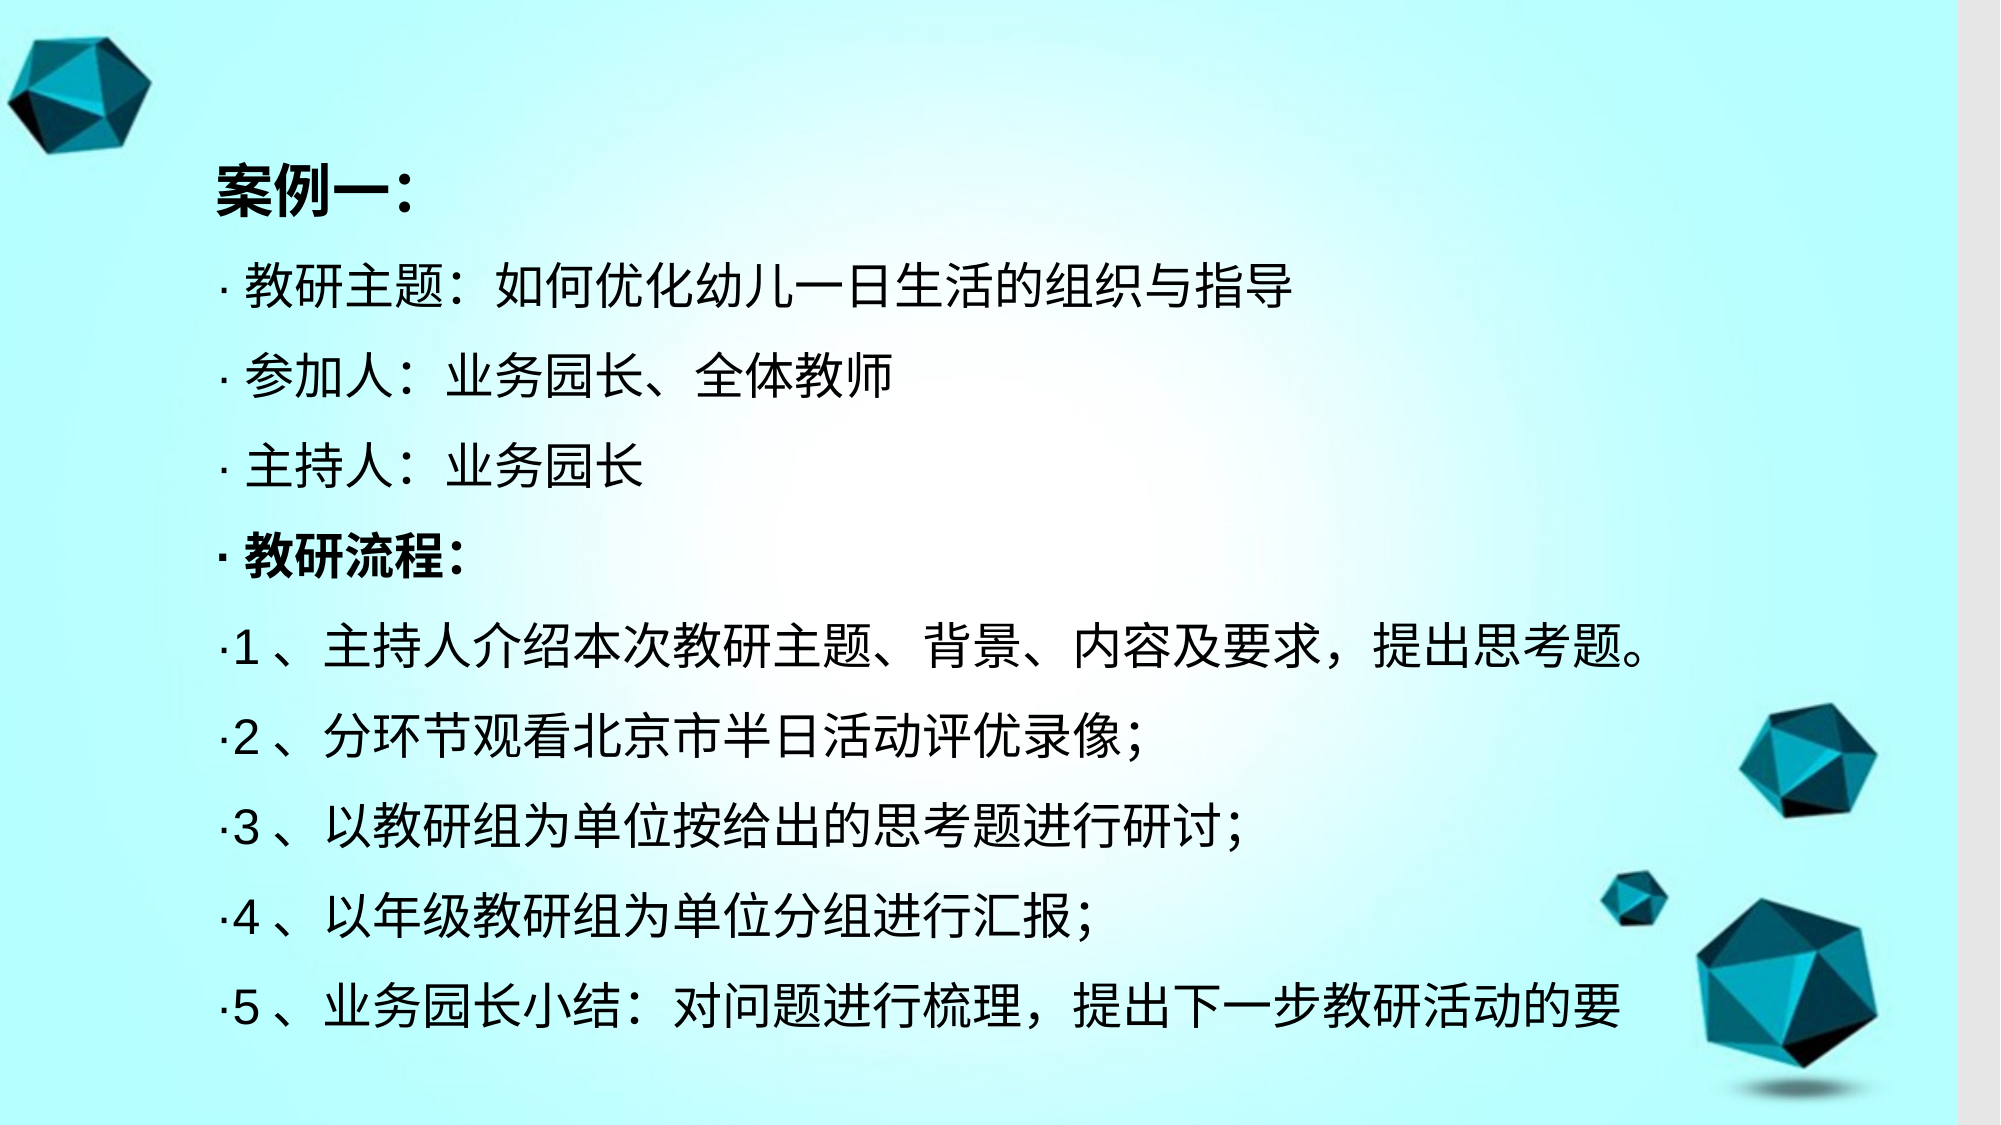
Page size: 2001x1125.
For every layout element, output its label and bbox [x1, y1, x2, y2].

list [0, 0, 1958, 1125]
